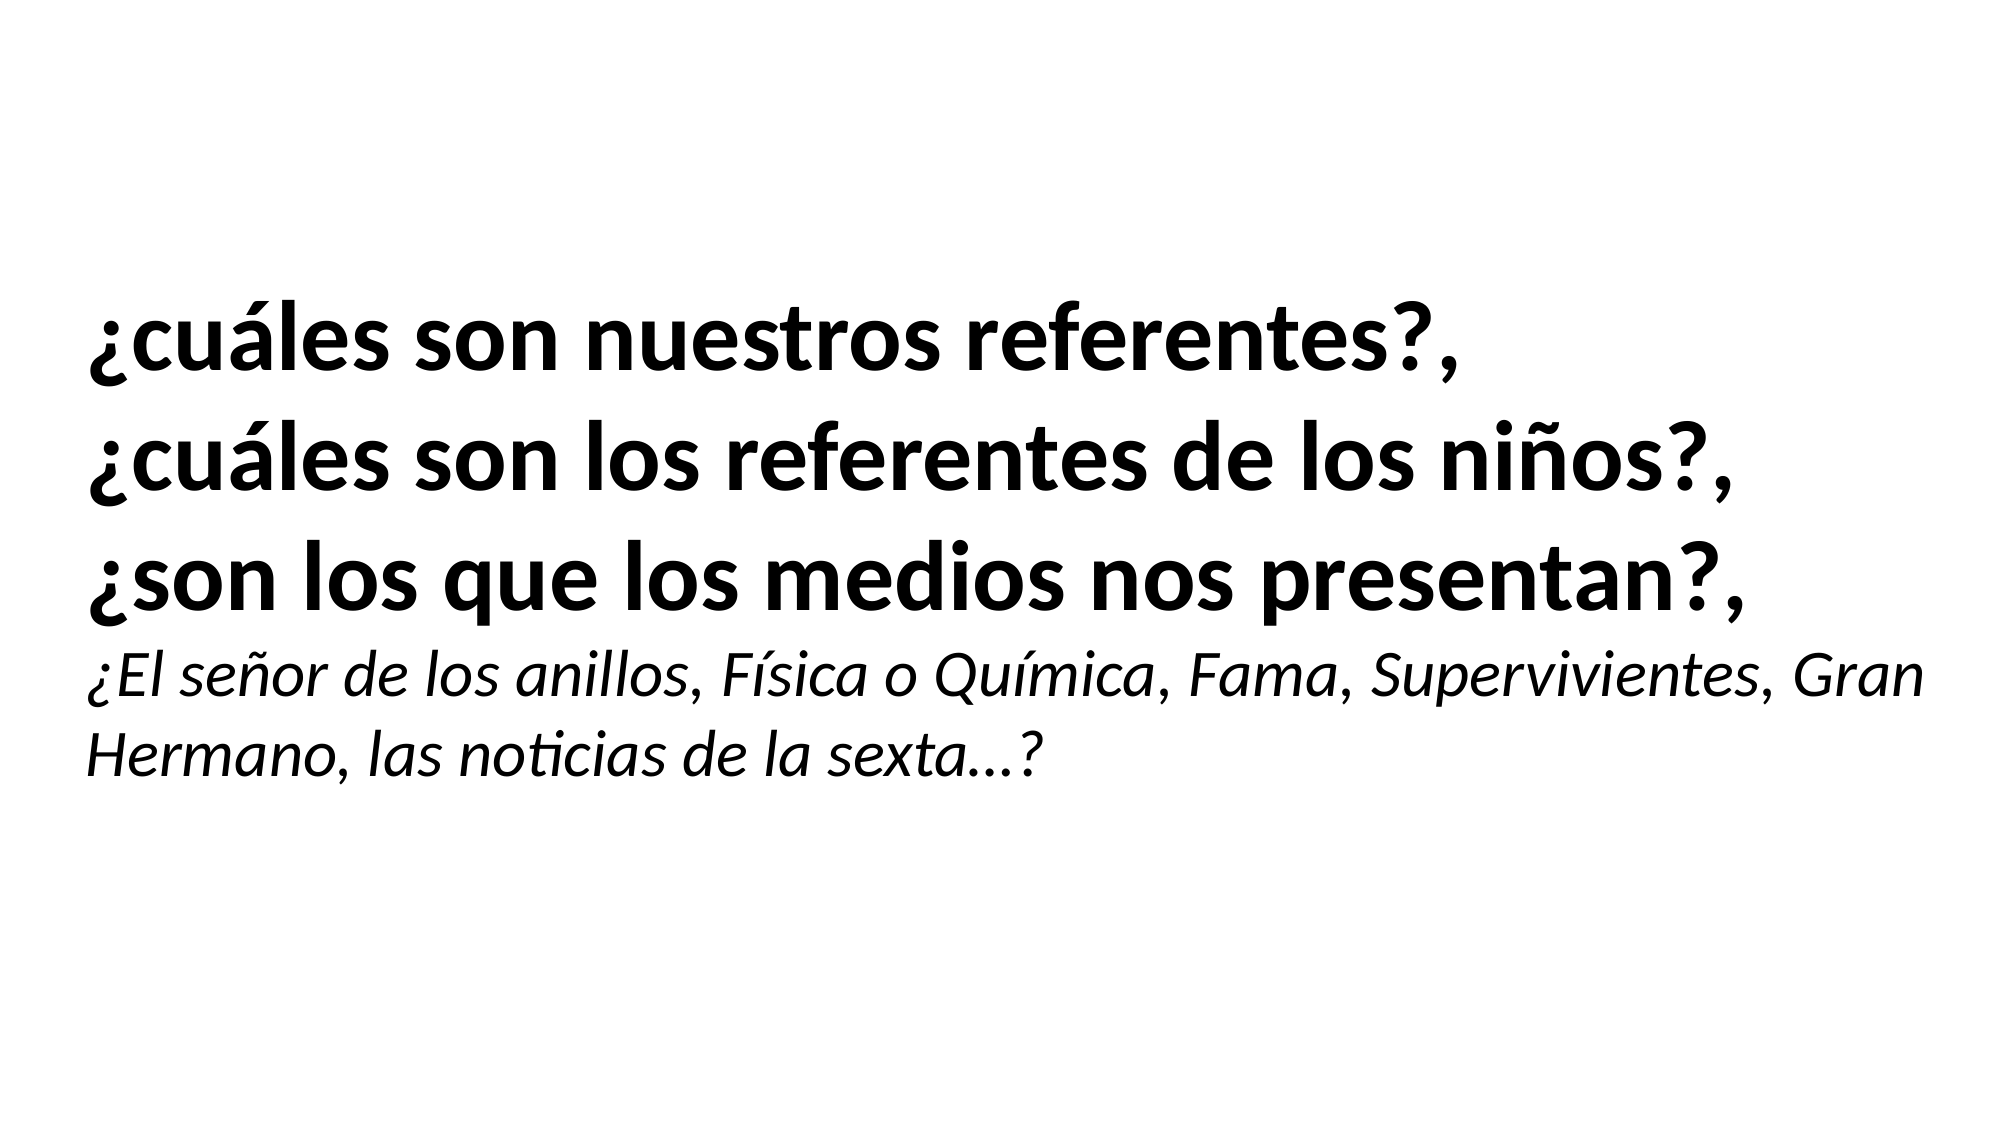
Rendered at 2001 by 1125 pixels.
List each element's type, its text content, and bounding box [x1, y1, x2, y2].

title ¿cuáles son nuestros referentes?, ¿cuáles son los referentes de los niños?, ¿son los que los medios nos presentan?, ¿El señor de los anillos, Física o Química, Fama, Supervivientes, Gran Hermano, las noticias de la sexta…? [70, 54, 1955, 1006]
